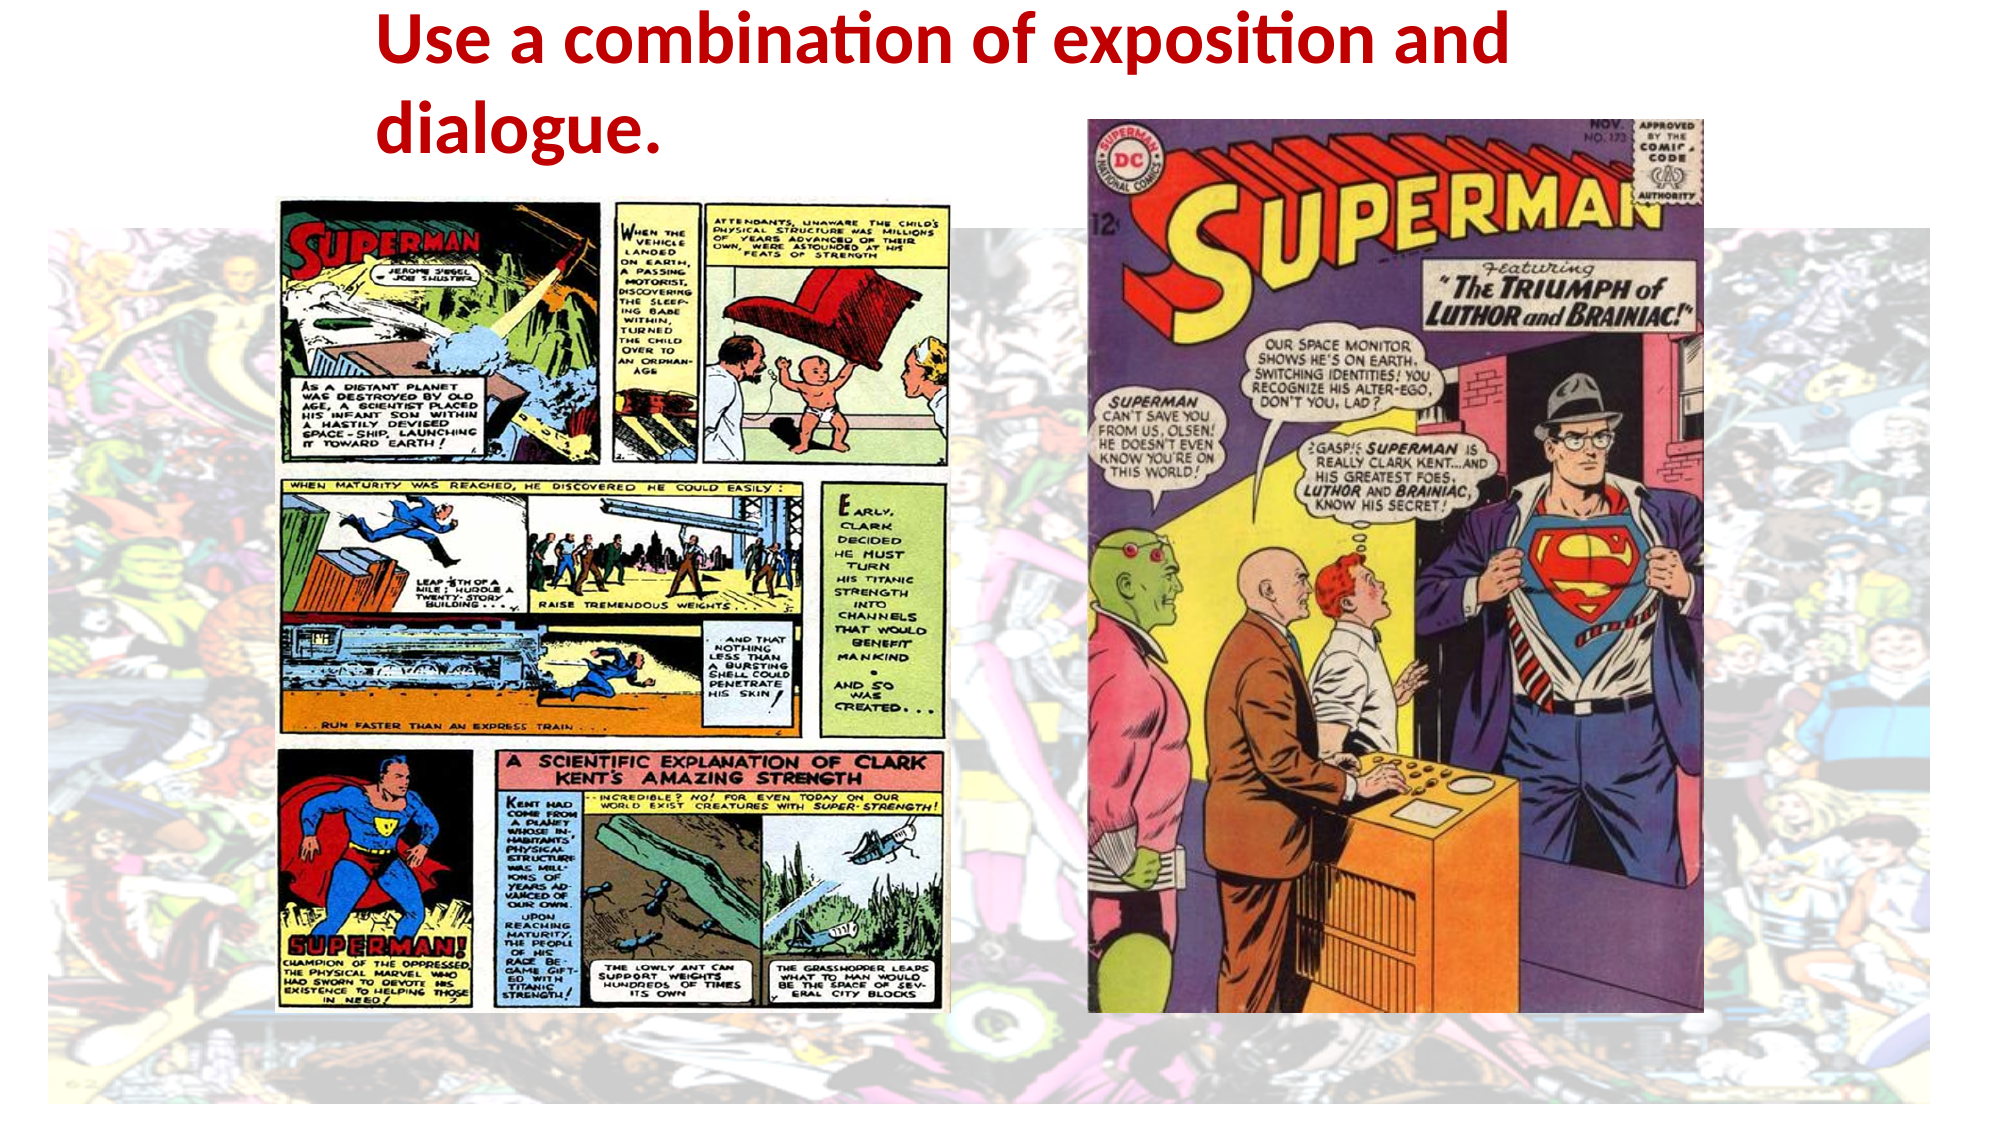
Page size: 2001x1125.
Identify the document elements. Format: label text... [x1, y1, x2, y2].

picture [48, 118, 1930, 1104]
title Use a combination of exposition and dialogue. [360, 93, 1705, 154]
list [274, 196, 951, 1014]
